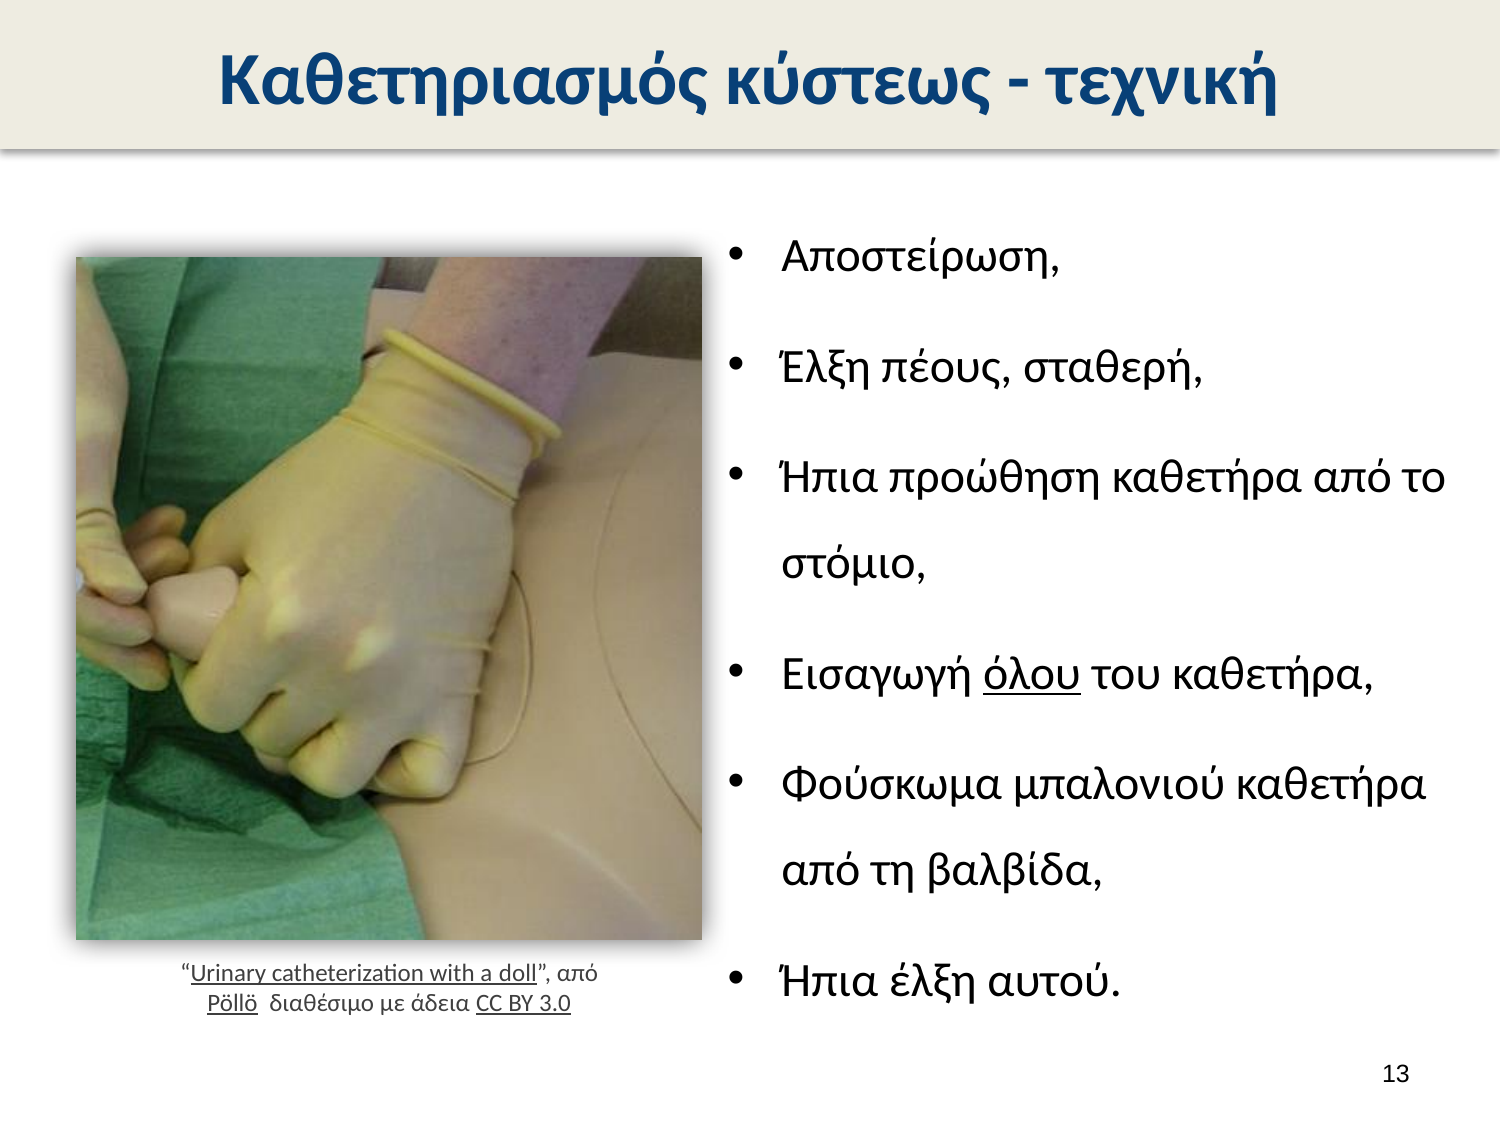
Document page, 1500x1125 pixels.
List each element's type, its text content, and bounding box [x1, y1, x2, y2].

list Αποστείρωση, Έλξη πέους, σταθερή, Ήπια προώθηση καθετήρα από το στόμιο, Εισαγωγή όλου του καθετήρα, Φούσκωμα μπαλονιού καθετήρα από τη βαλβίδα, Ήπια έλξη αυτού. [712, 187, 1473, 1015]
title Καθετηριασμός κύστεως - τεχνική [0, 0, 1500, 149]
picture [76, 257, 702, 940]
slide_number 12 [1074, 1042, 1425, 1103]
text_box “Urinary catheterization with a doll”, από Pöllö διαθέσιμο με άδεια CC BY 3.0 [164, 949, 614, 1024]
